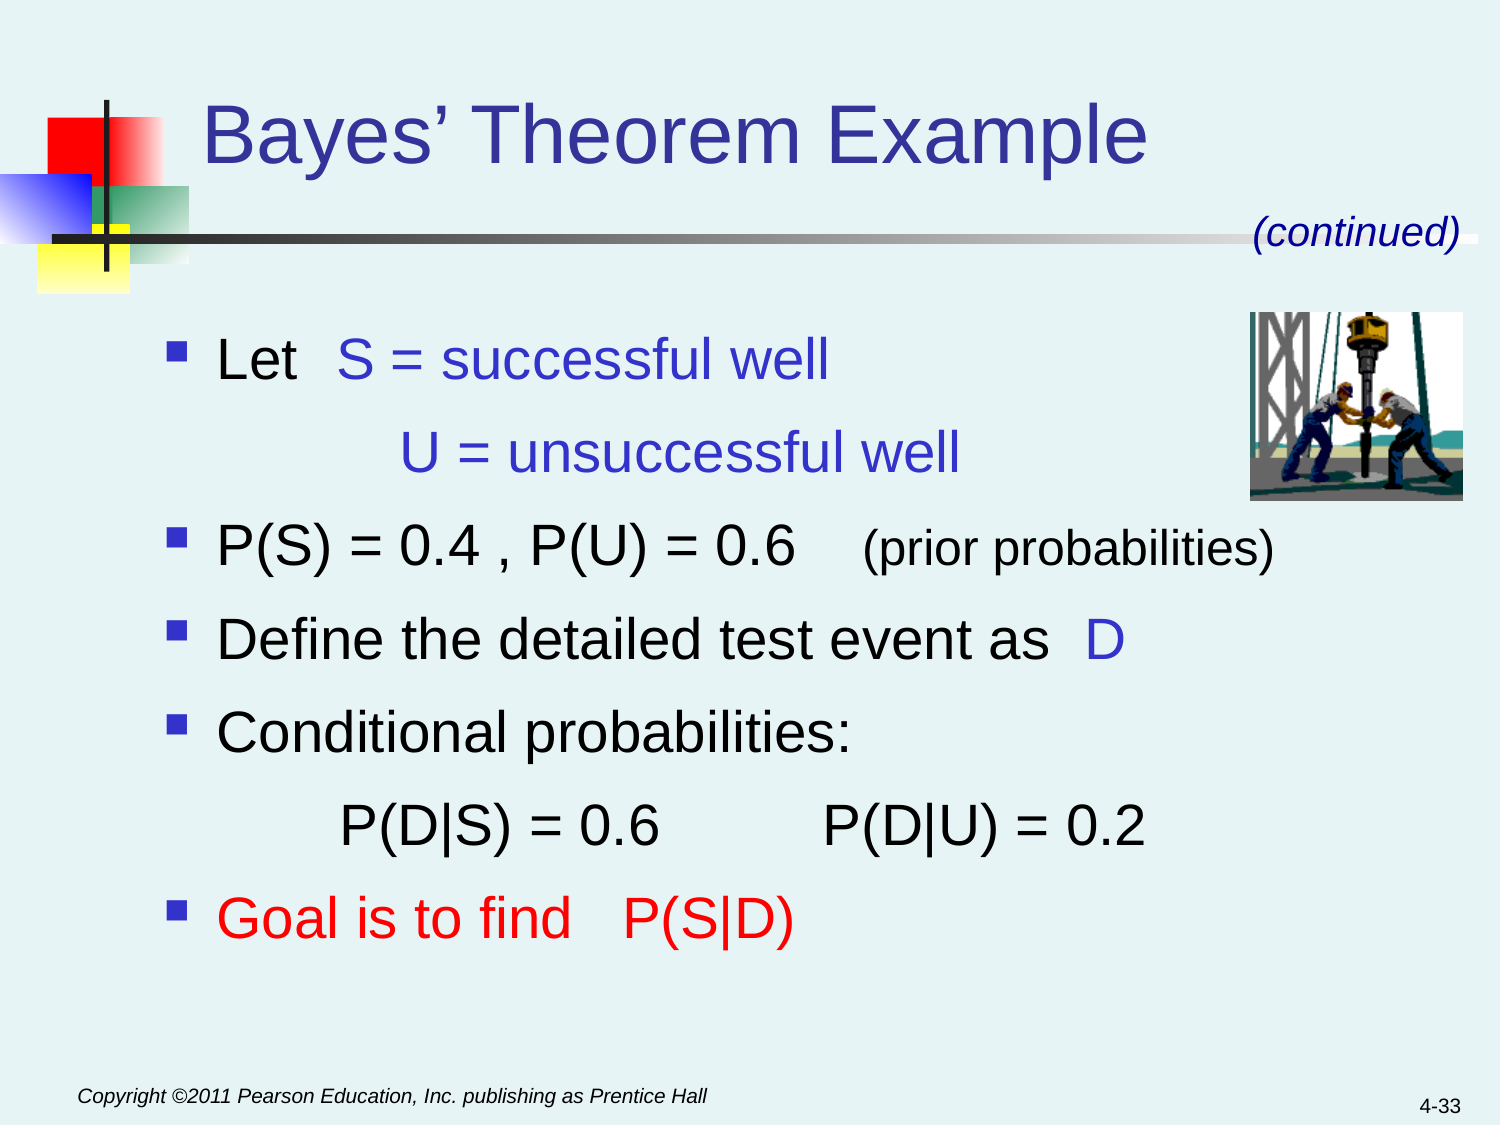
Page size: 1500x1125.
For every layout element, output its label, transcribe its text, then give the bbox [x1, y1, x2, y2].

footer Copyright ©2011 Pearson Education, Inc. publishing as Prentice Hall [62, 1074, 888, 1125]
text_box (continued) [1237, 197, 1500, 263]
picture [1249, 312, 1463, 502]
list Let S = successful well U = unsuccessful well P(S) = 0.4 , P(U) = 0.6 (prior probabilities) Define the detailed test event as D Conditional probabilities: P(D|S) = 0.6 P(D|U) = 0.2 Goal is to find P(S|D) [149, 313, 1401, 1019]
text_box Bayes’ Theorem Example [187, 62, 1466, 188]
slide_number 4-33 [1124, 1071, 1476, 1125]
